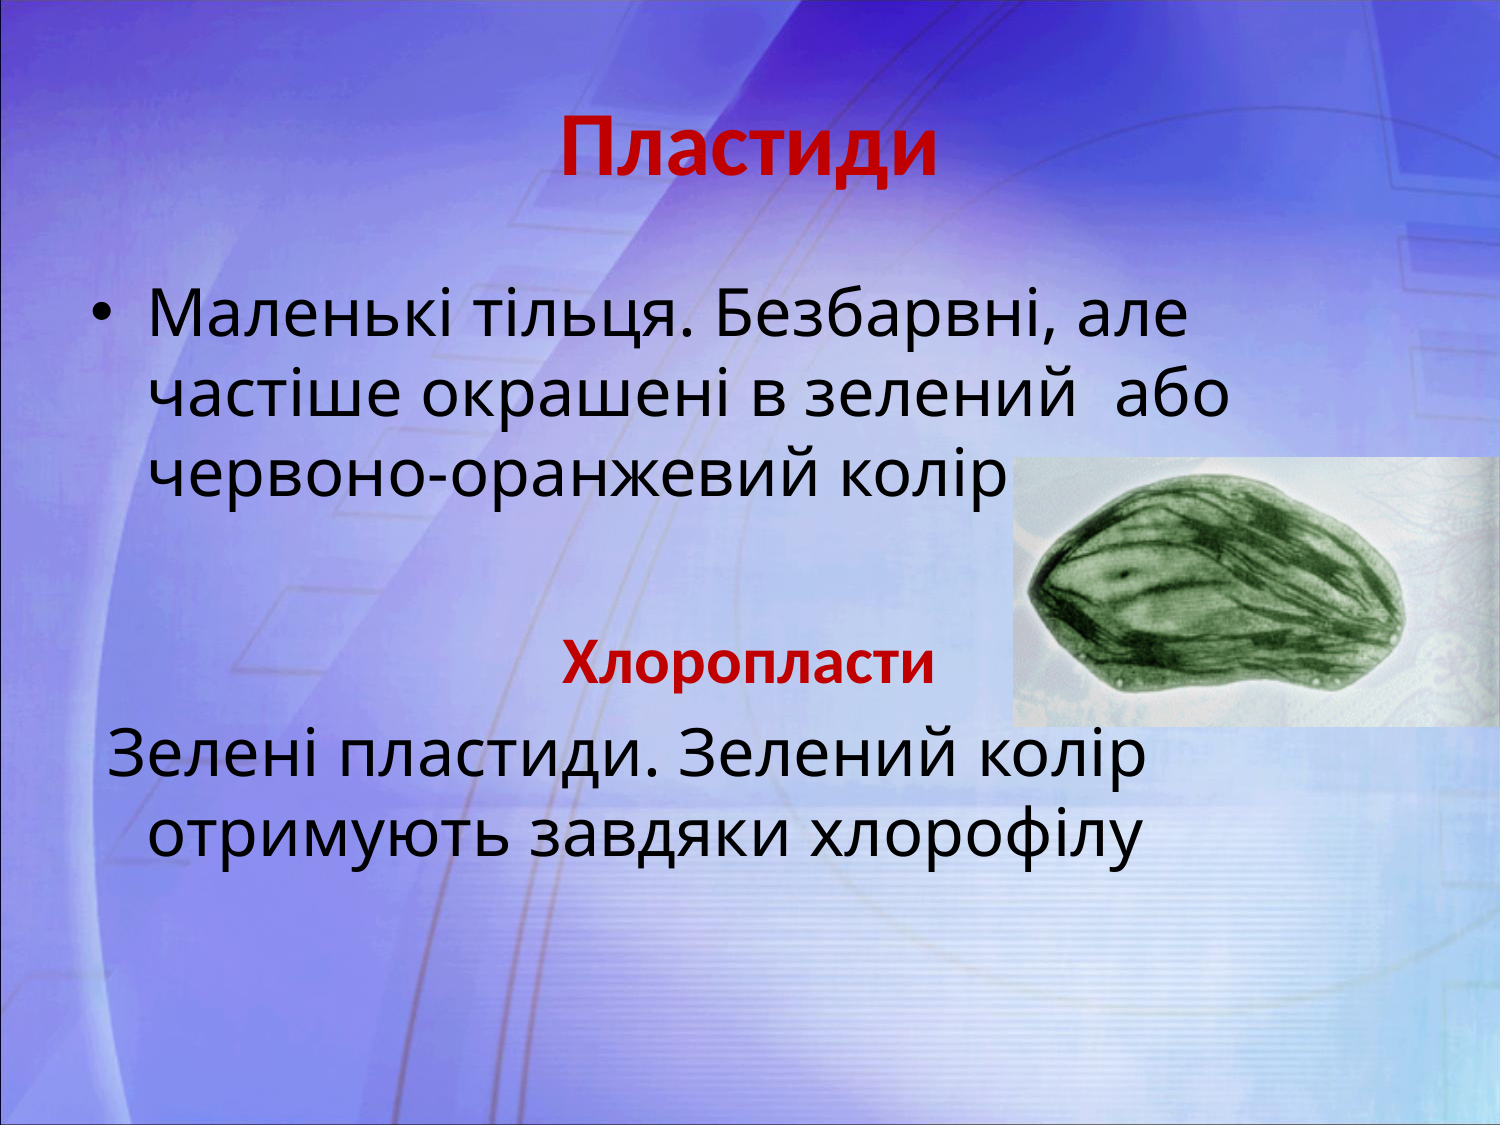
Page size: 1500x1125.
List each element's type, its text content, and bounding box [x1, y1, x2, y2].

title Пластиди [74, 44, 1426, 233]
list Маленькі тільця. Безбарвні, але частіше окрашені в зелений або червоно-оранжевий колір Хлоропласти Зелені пластиди. Зелений колір отримують завдяки хлорофілу [74, 262, 1426, 1006]
picture [0, 0, 1500, 1125]
